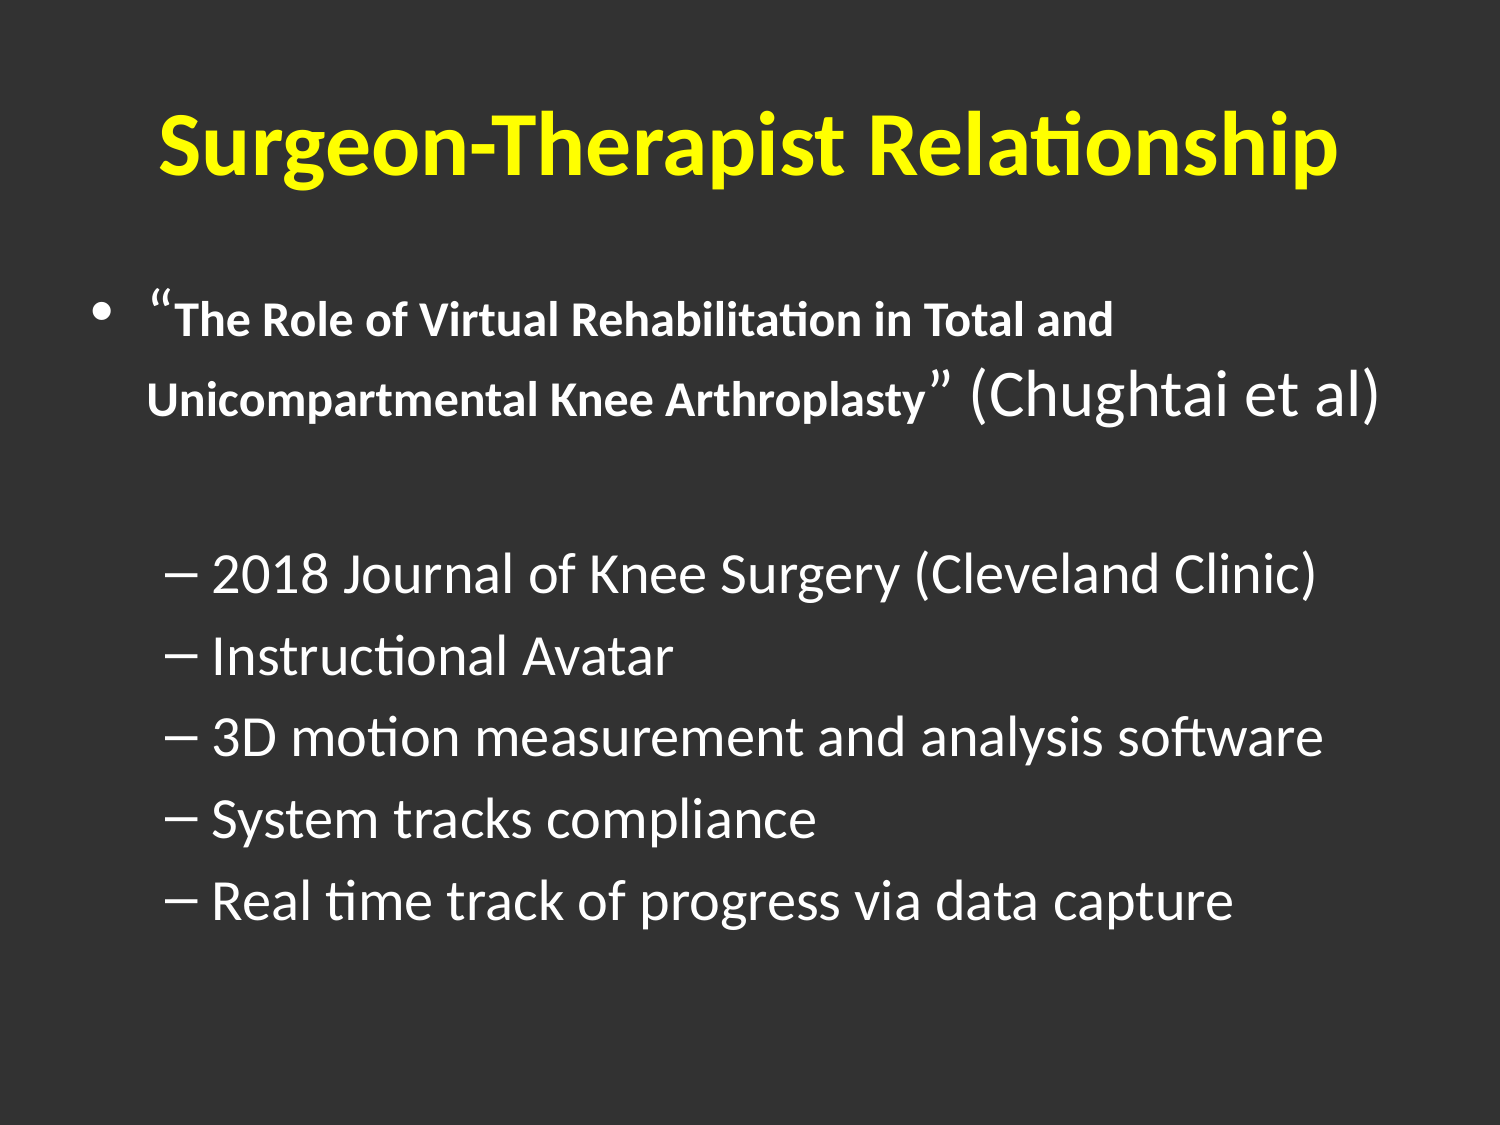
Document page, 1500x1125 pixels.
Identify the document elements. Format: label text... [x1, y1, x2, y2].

list “The Role of Virtual Rehabilitation in Total and Unicompartmental Knee Arthroplasty” (Chughtai et al) 2018 Journal of Knee Surgery (Cleveland Clinic) Instructional Avatar 3D motion measurement and analysis software System tracks compliance Real time track of progress via data capture [75, 262, 1425, 1005]
title Surgeon-Therapist Relationship [75, 45, 1425, 233]
